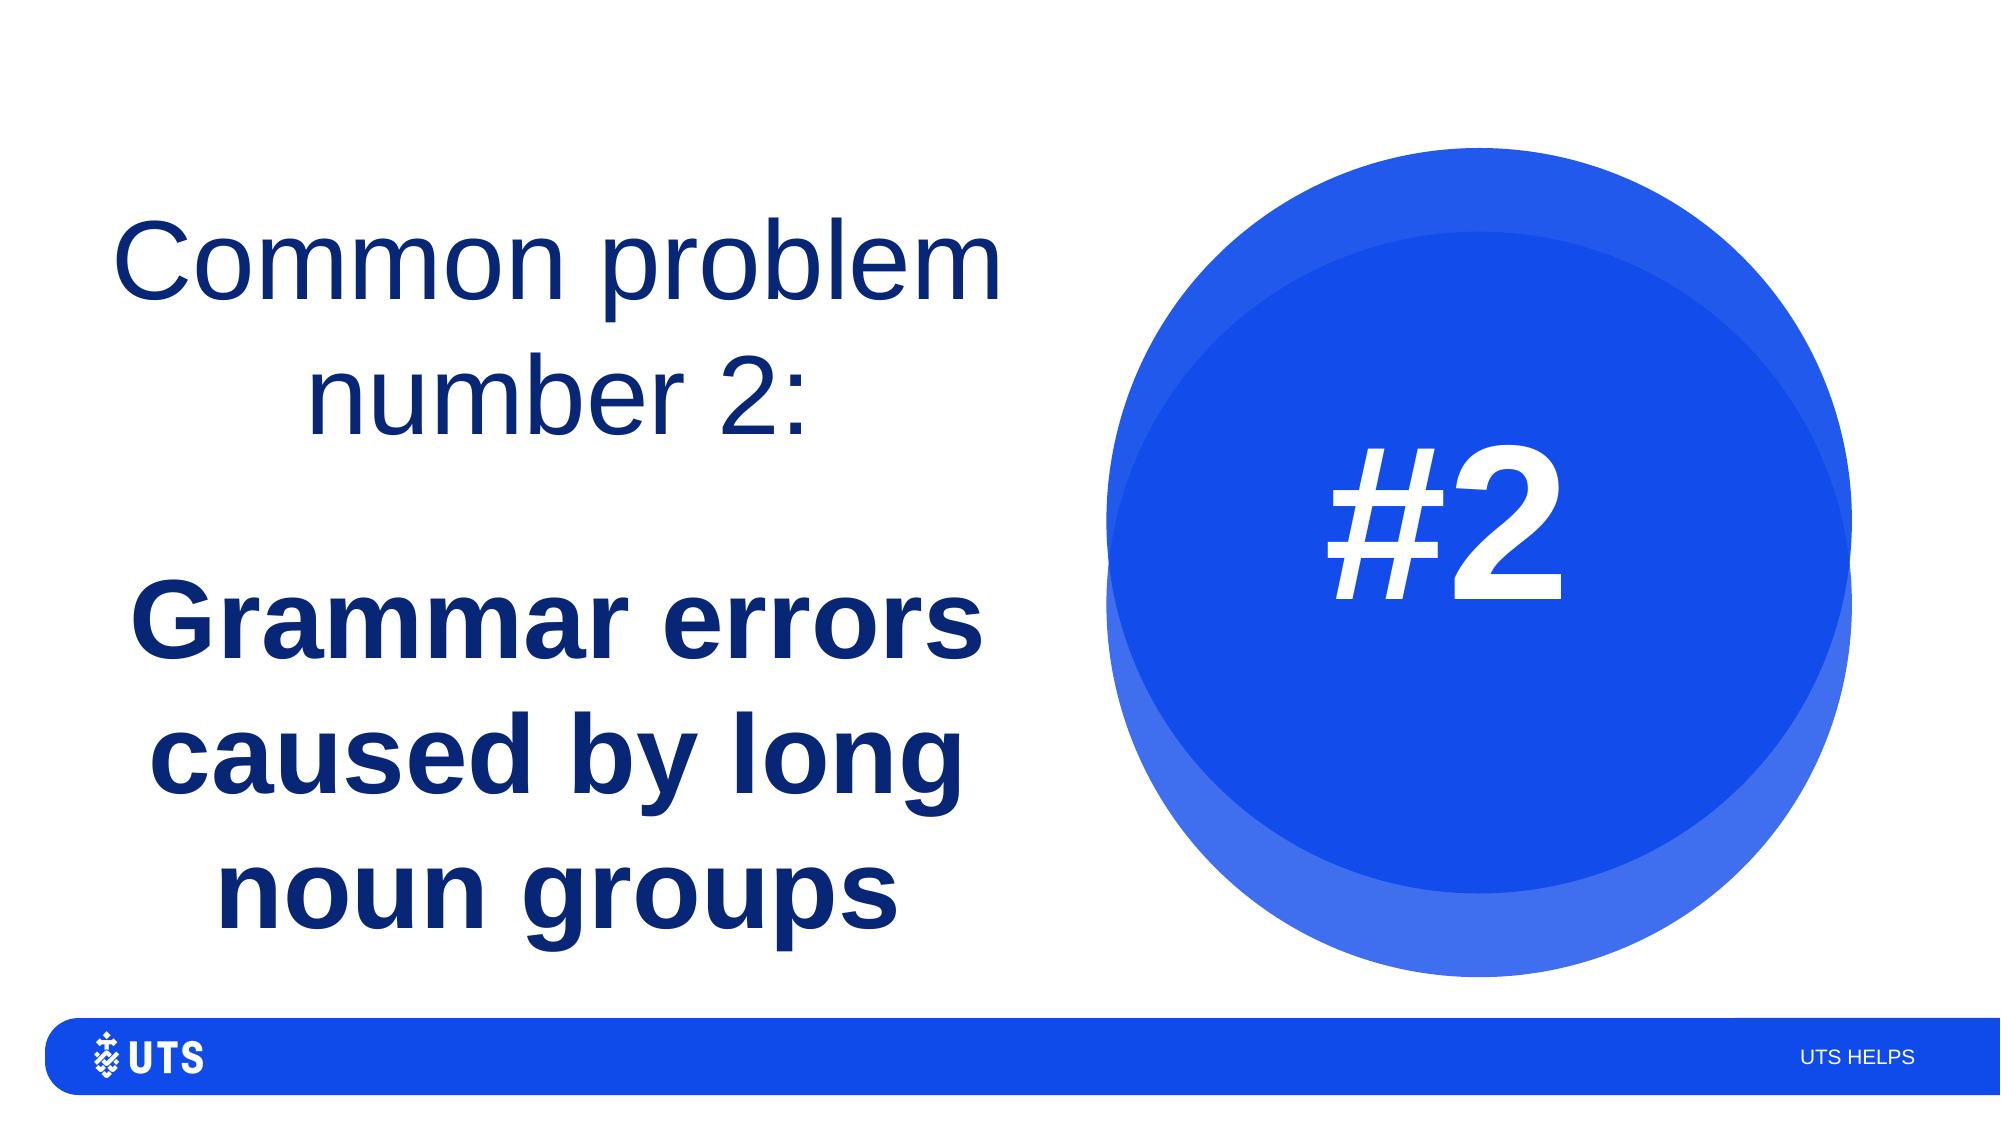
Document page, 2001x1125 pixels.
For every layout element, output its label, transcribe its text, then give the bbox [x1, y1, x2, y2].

picture [94, 1031, 203, 1078]
subtitle #2 [1104, 231, 1851, 824]
list Common problem number 2: Grammar errors caused by long noun groups [36, 179, 1080, 772]
footer UTS HELPS [1043, 1026, 1930, 1086]
